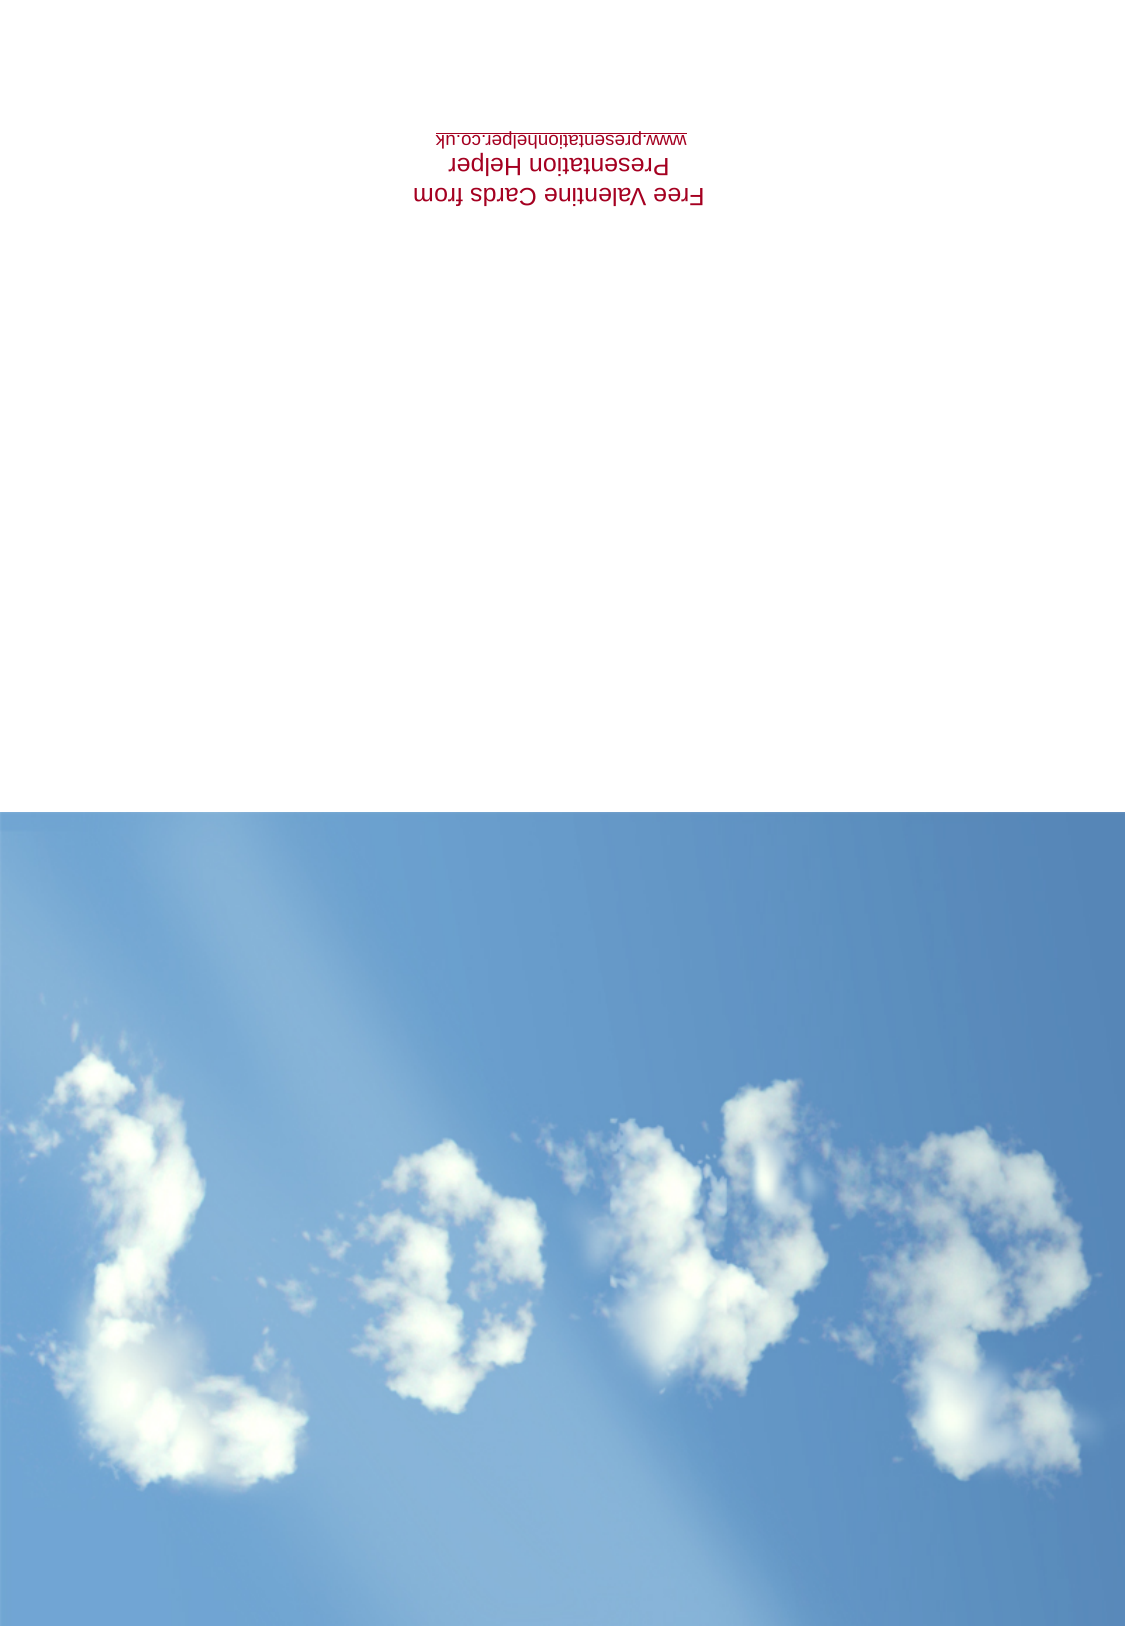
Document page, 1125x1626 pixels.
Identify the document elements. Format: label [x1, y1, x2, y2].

picture [0, 812, 1125, 1626]
